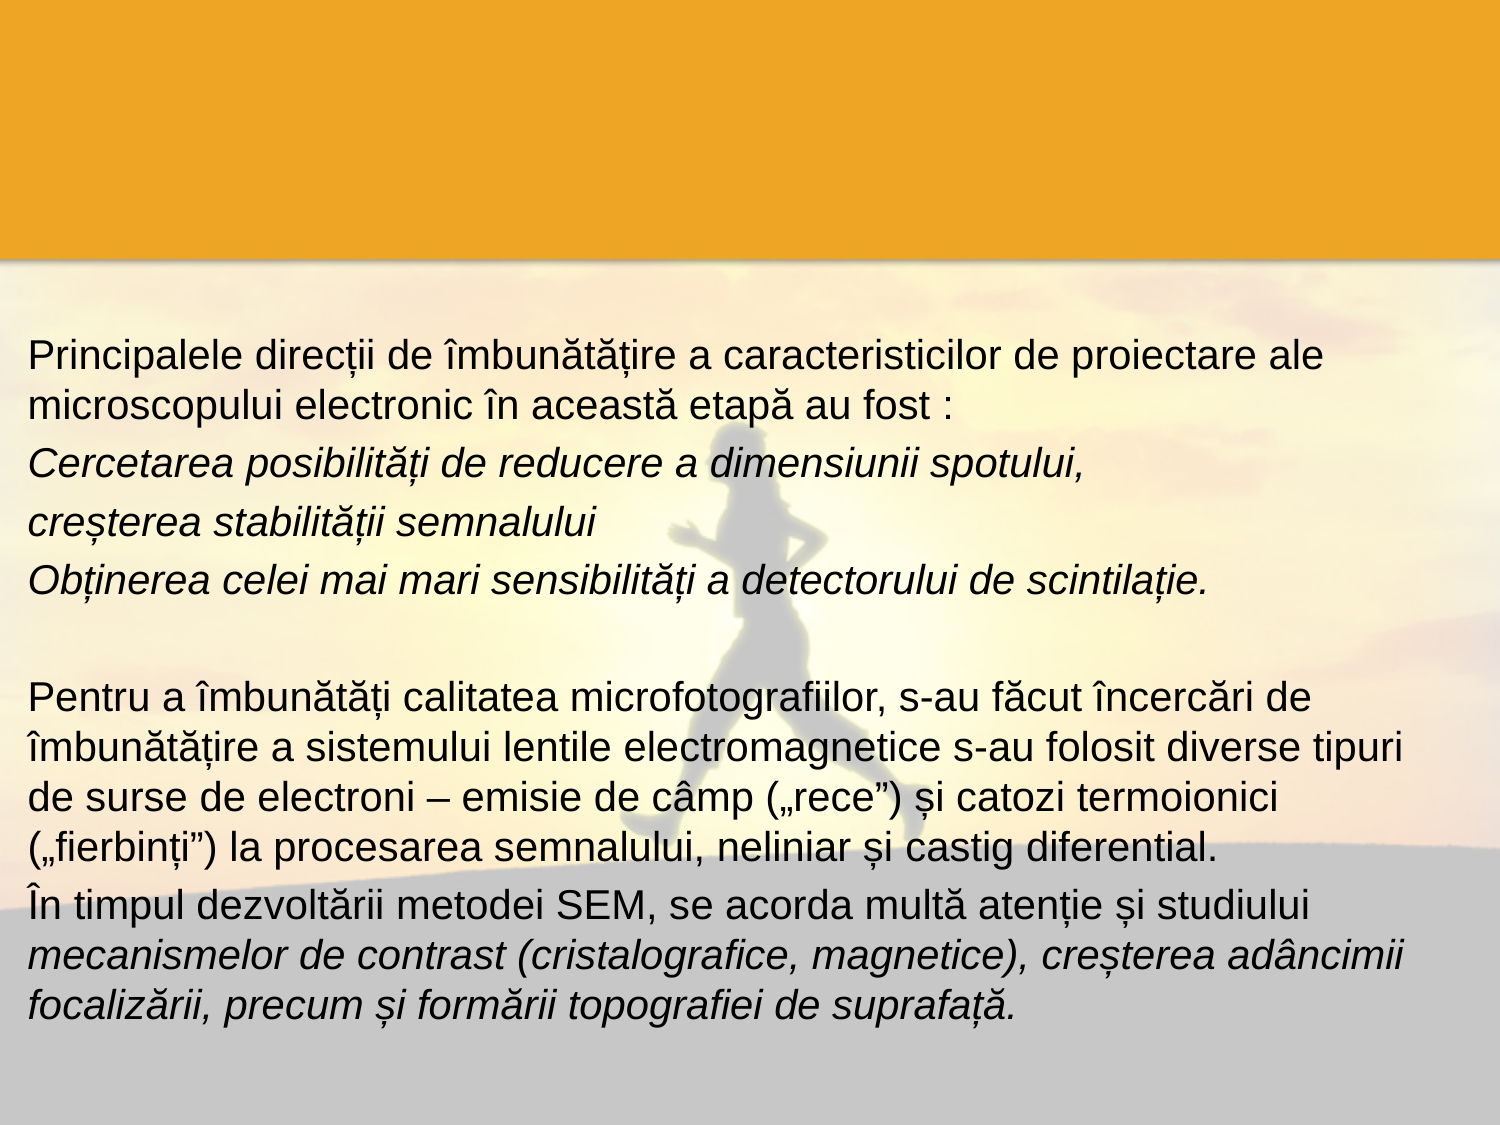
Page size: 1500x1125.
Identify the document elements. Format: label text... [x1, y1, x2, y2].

picture [0, 0, 1500, 1125]
list Principalele direcții de îmbunătățire a caracteristicilor de proiectare ale microscopului electronic în această etapă au fost : Cercetarea posibilități de reducere a dimensiunii spotului, creșterea stabilității semnalului Obținerea celei mai mari sensibilități a detectorului de scintilație. Pentru a îmbunătăți calitatea microfotografiilor, s-au făcut încercări de îmbunătățire a sistemului lentile electromagnetice s-au folosit diverse tipuri de surse de electroni – emisie de câmp („rece”) și catozi termoionici („fierbinți”) la procesarea semnalului, neliniar și castig diferential. În timpul dezvoltării metodei SEM, se acorda multă atenție și studiului mecanismelor de contrast (cristalografice, magnetice), creșterea adâncimii focalizării, precum și formării topografiei de suprafață. [12, 320, 1475, 1063]
